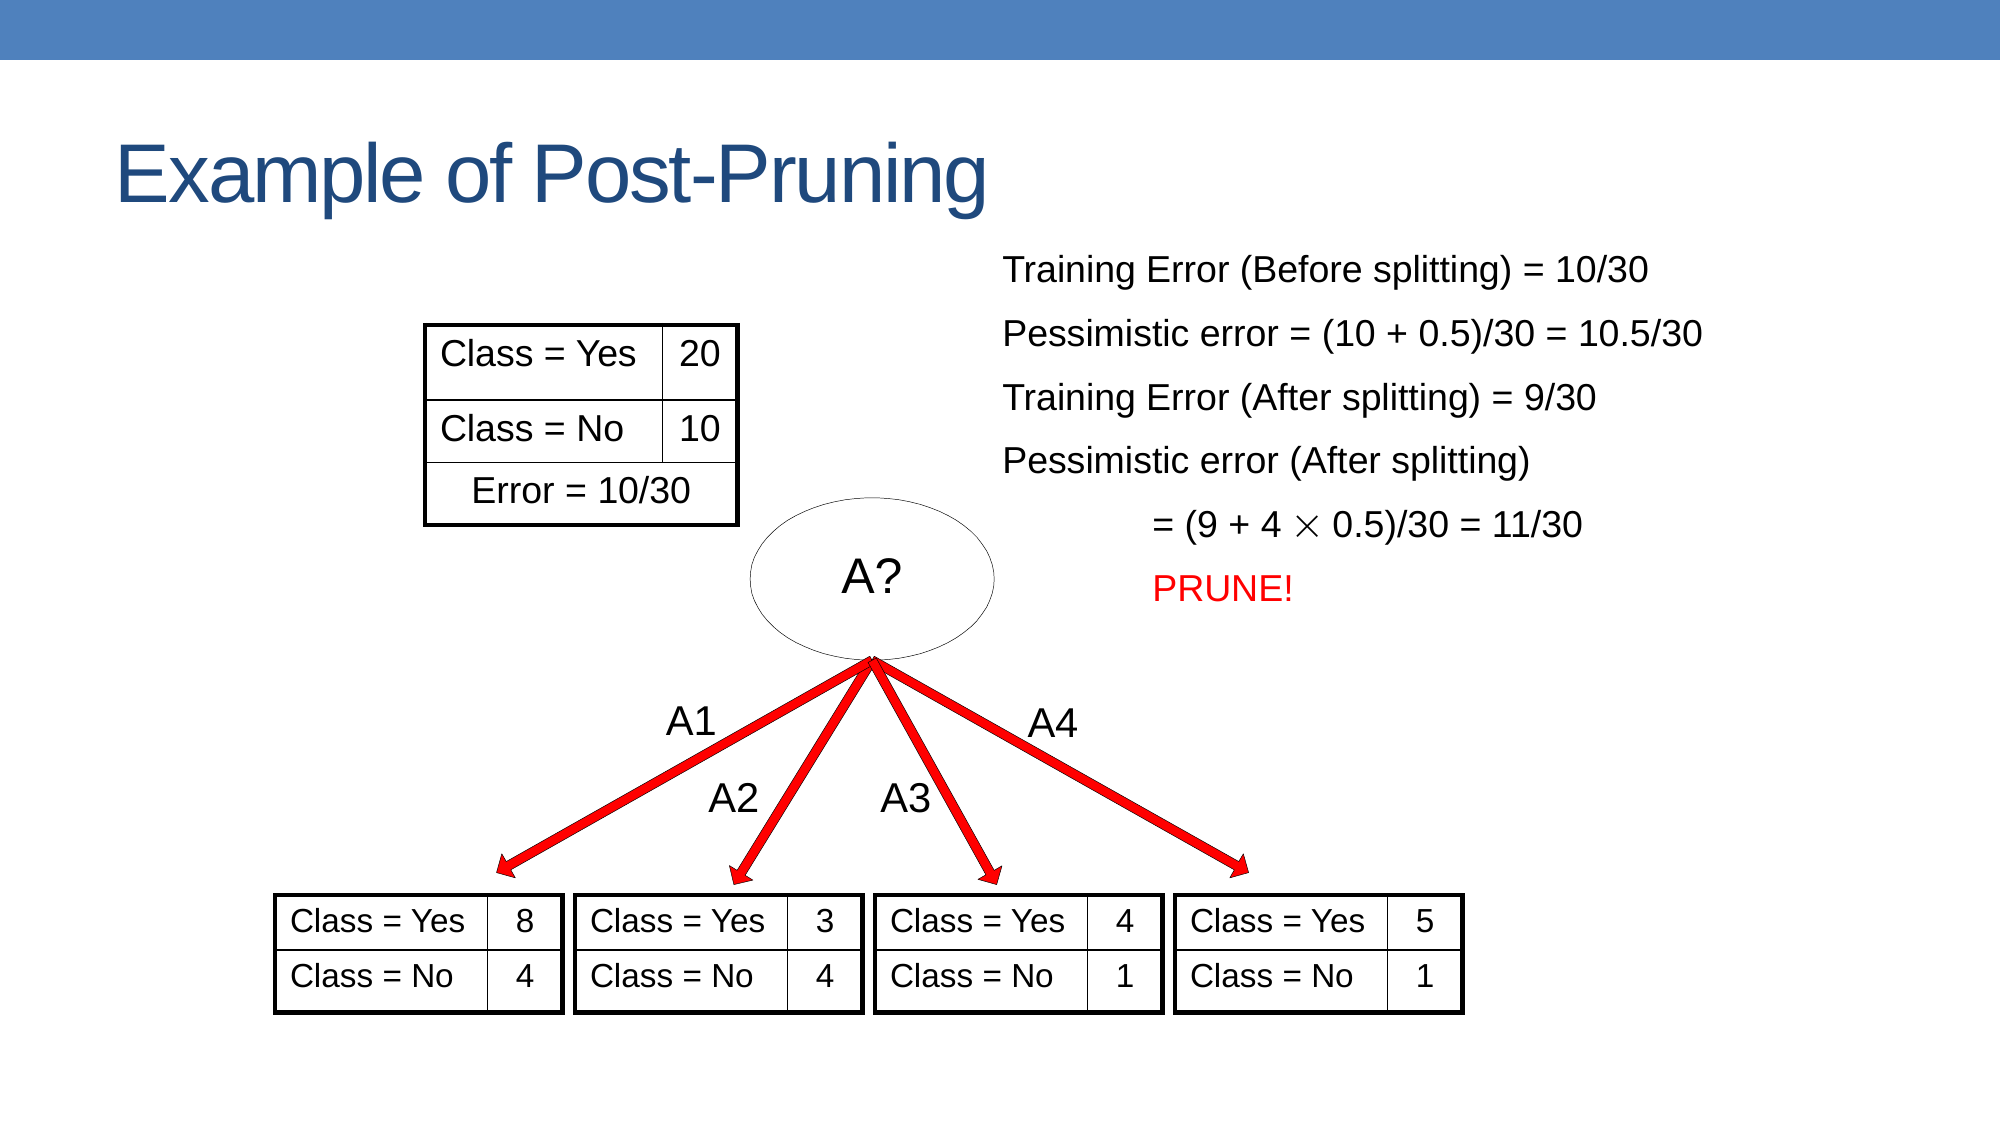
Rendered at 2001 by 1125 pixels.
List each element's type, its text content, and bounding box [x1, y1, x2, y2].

table_header 3 [788, 897, 860, 949]
table_cell Class = No [577, 951, 787, 1010]
table_header Class = Yes [577, 897, 787, 949]
table_cell 4 [788, 951, 860, 1010]
title Example of Post-Pruning [99, 87, 1900, 250]
table_header Class = Yes [1177, 897, 1387, 949]
table_cell 1 [1088, 951, 1160, 1010]
table_header 4 [1088, 897, 1160, 949]
table_header Class = Yes [877, 897, 1087, 949]
table_header 8 [488, 897, 560, 949]
table_cell Class = No [877, 951, 1087, 1010]
table_header Class = Yes [277, 897, 487, 949]
table_cell 4 [488, 951, 560, 1010]
text_box Training Error (Before splitting) = 10/30 Pessimistic error = (10 + 0.5)/30 = 10.5/30 Training Error (After splitting) = 9/30 Pessimistic error (After splitting) = (9 + 4  0.5)/30 = 11/30 PRUNE! [987, 237, 1750, 617]
table_header Class = Yes [427, 327, 662, 399]
table_cell 1 [1388, 951, 1460, 1010]
table_header 20 [663, 327, 735, 399]
table_cell Class = No [277, 951, 487, 1010]
table_cell 10 [663, 401, 735, 462]
table_header 5 [1388, 897, 1460, 949]
table_cell Class = No [1177, 951, 1387, 1010]
table_cell Class = No [427, 401, 662, 462]
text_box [487, 494, 1257, 888]
table_cell Error = 10/30 [427, 463, 735, 523]
